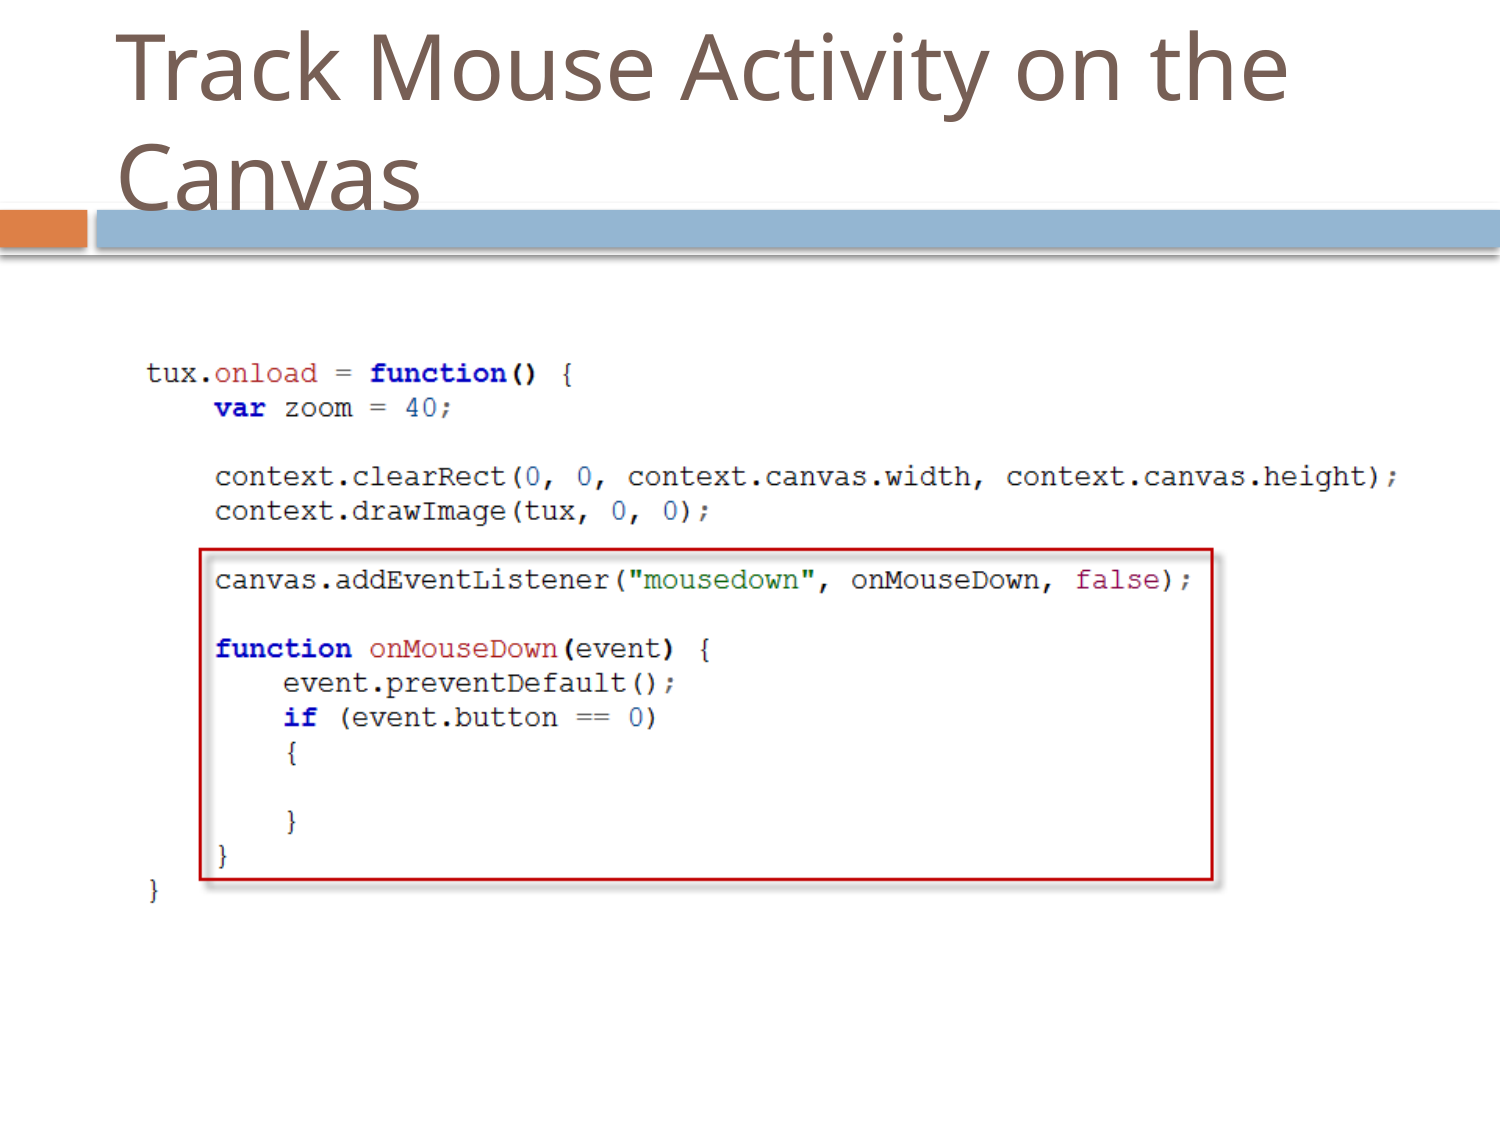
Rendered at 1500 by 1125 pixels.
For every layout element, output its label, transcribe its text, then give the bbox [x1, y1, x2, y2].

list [138, 351, 1400, 912]
title Track Mouse Activity on the Canvas [100, 37, 1438, 200]
